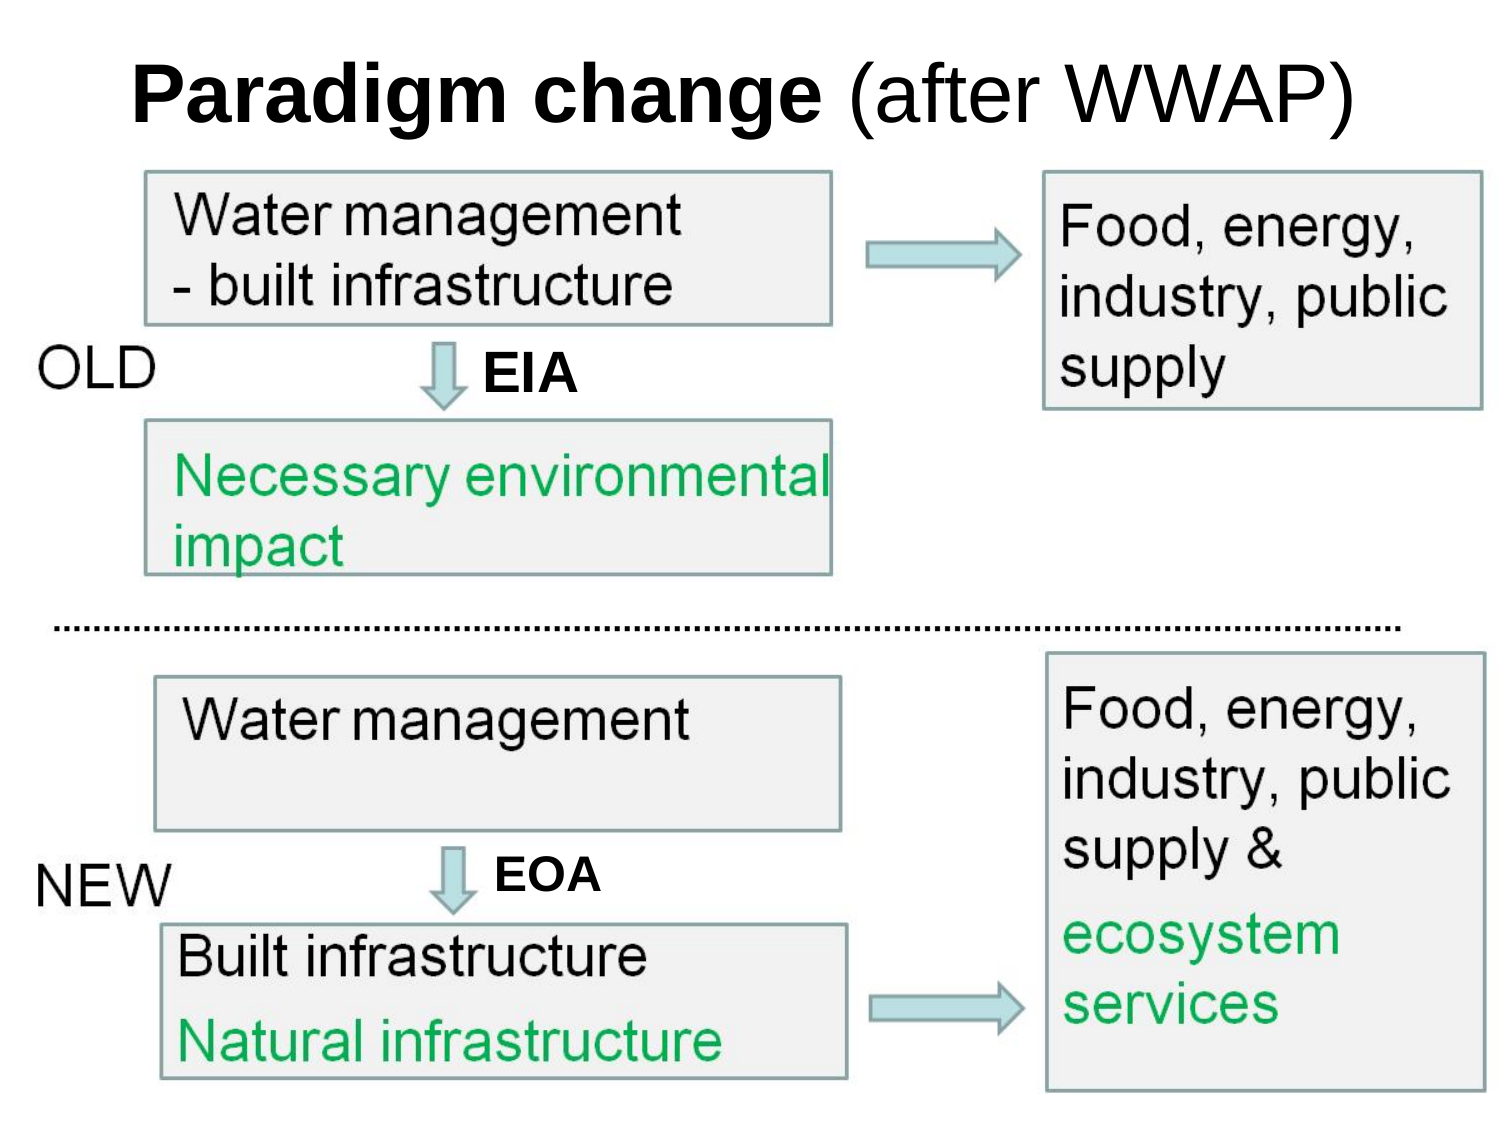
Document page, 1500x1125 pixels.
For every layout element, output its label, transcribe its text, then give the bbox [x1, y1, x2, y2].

picture [0, 160, 1500, 599]
text_box Paradigm change (after WWAP) [17, 0, 1471, 159]
picture [0, 625, 1500, 1095]
